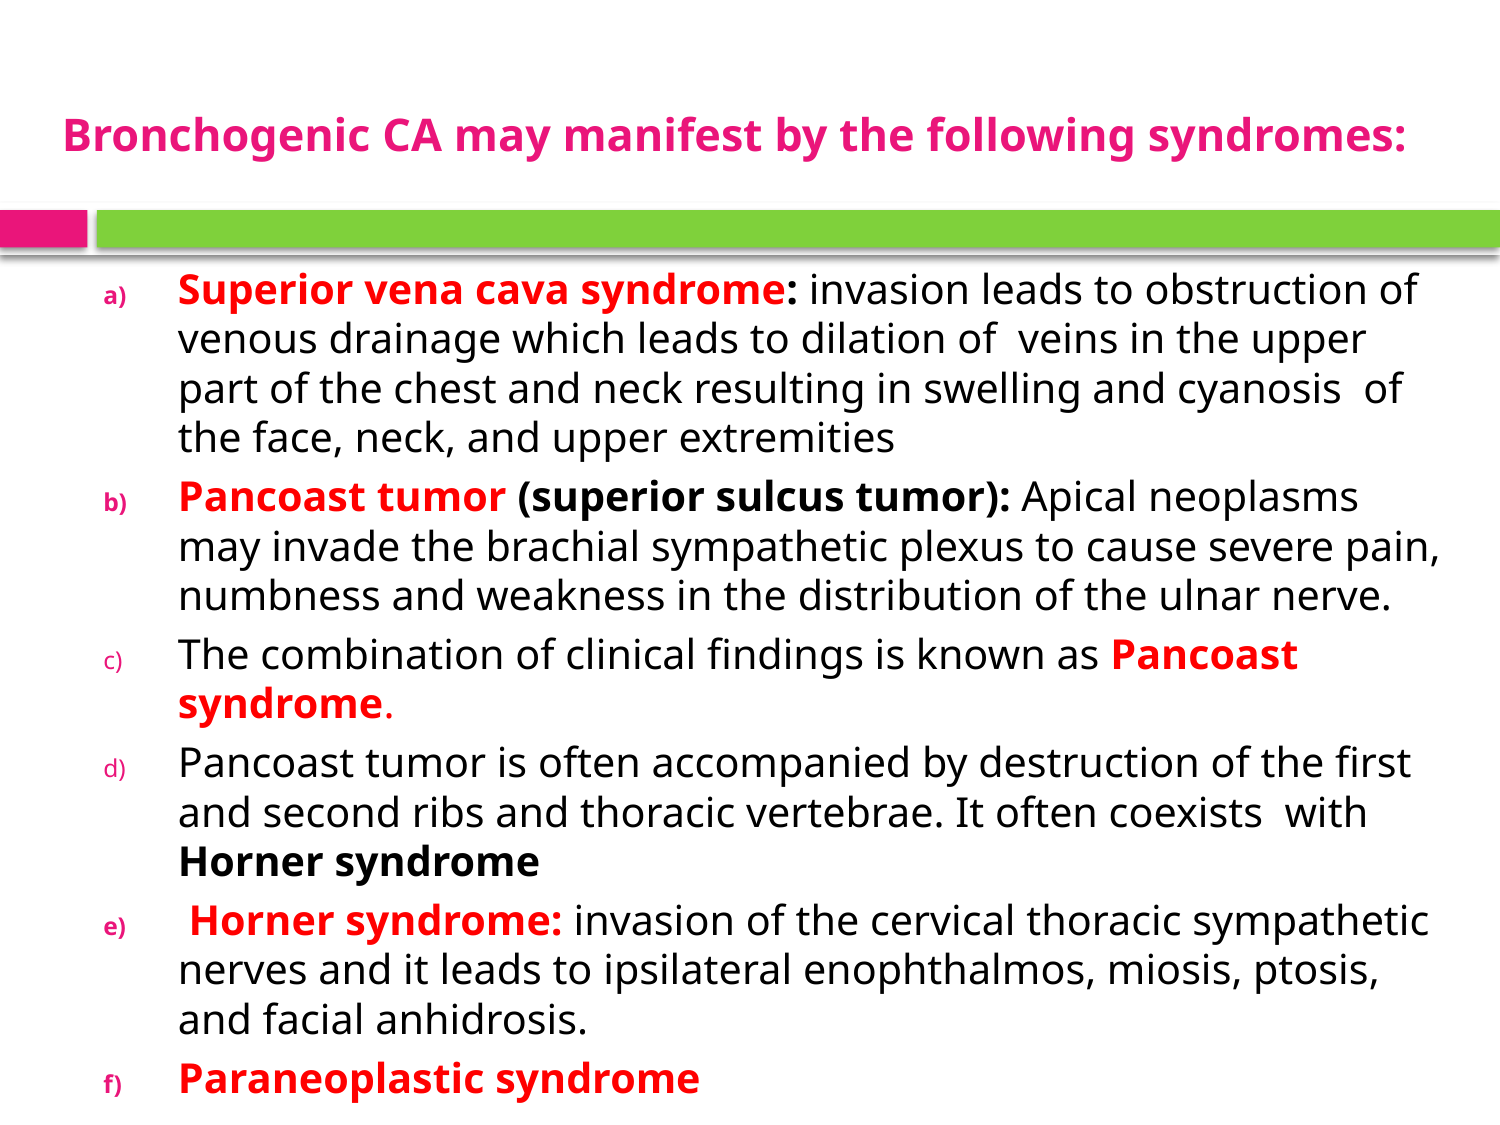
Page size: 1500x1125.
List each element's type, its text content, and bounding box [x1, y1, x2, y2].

list Superior vena cava syndrome: invasion leads to obstruction of venous drainage which leads to dilation of veins in the upper part of the chest and neck resulting in swelling and cyanosis of the face, neck, and upper extremities Pancoast tumor (superior sulcus tumor): Apical neoplasms may invade the brachial sympathetic plexus to cause severe pain, numbness and weakness in the distribution of the ulnar nerve. The combination of clinical findings is known as Pancoast syndrome. Pancoast tumor is often accompanied by destruction of the first and second ribs and thoracic vertebrae. It often coexists with Horner syndrome Horner syndrome: invasion of the cervical thoracic sympathetic nerves and it leads to ipsilateral enophthalmos, miosis, ptosis, and facial anhidrosis. Paraneoplastic syndrome [88, 255, 1459, 1125]
title Bronchogenic CA may manifest by the following syndromes: [0, 24, 1475, 188]
